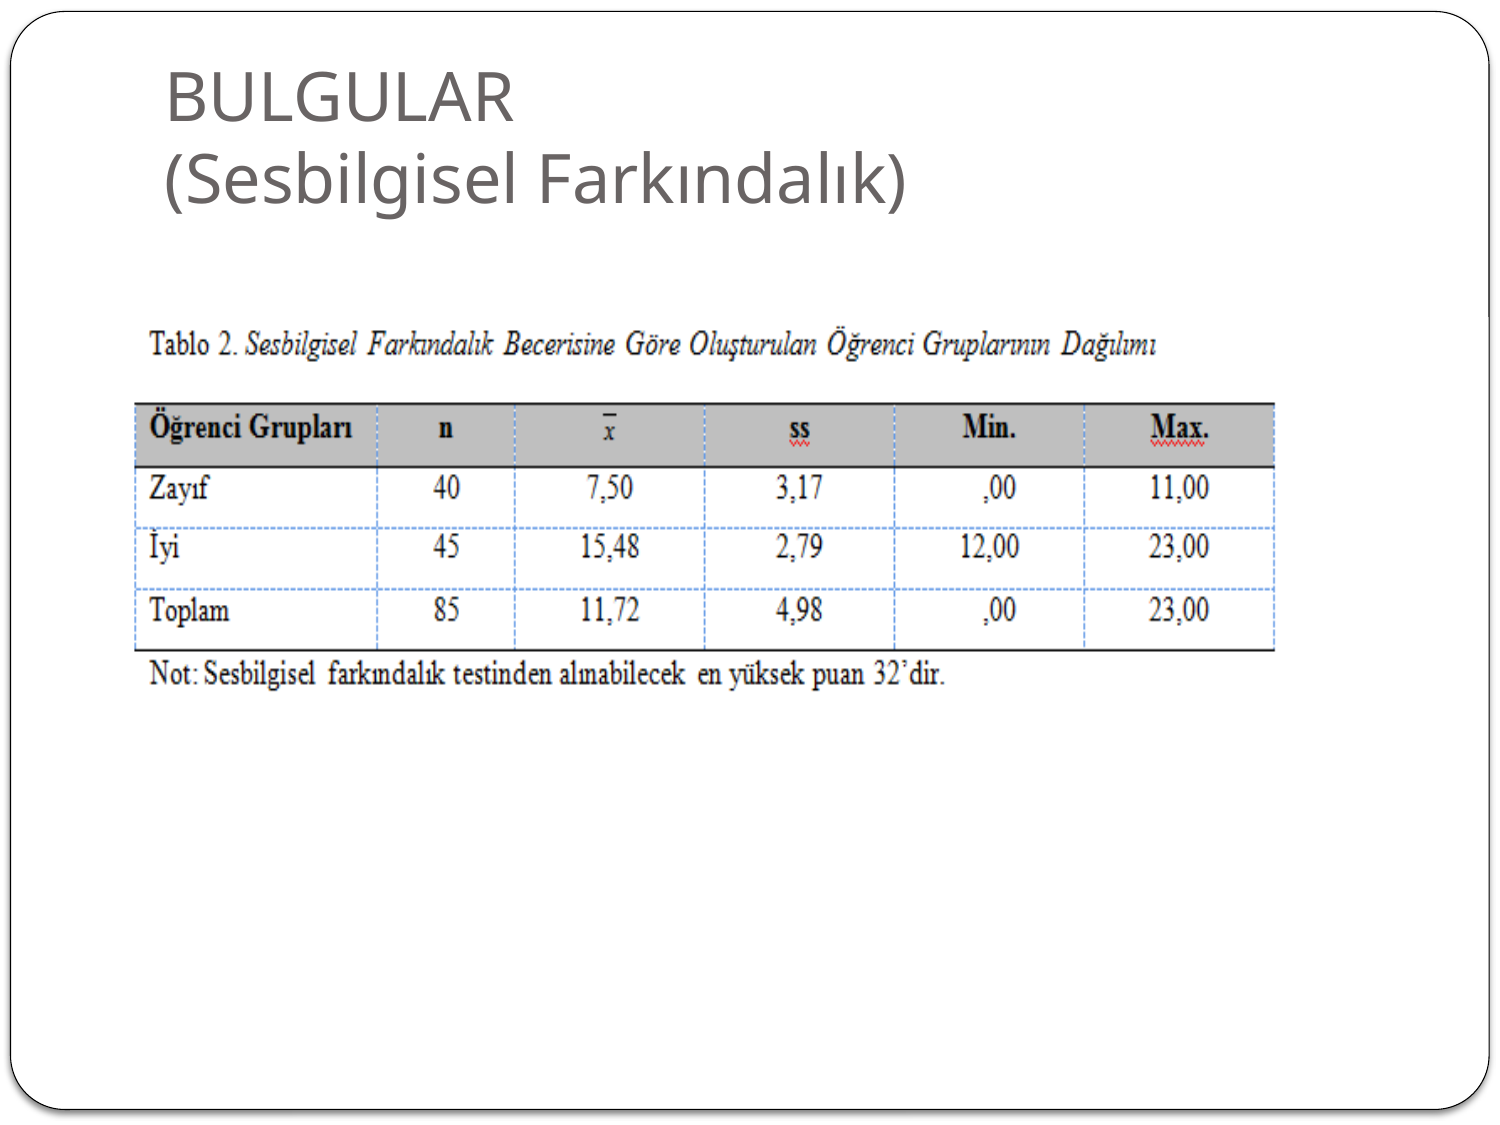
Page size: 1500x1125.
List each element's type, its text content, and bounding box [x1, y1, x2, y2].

picture [128, 316, 1292, 701]
title BULGULAR (Sesbilgisel Farkındalık) [150, 45, 1425, 233]
